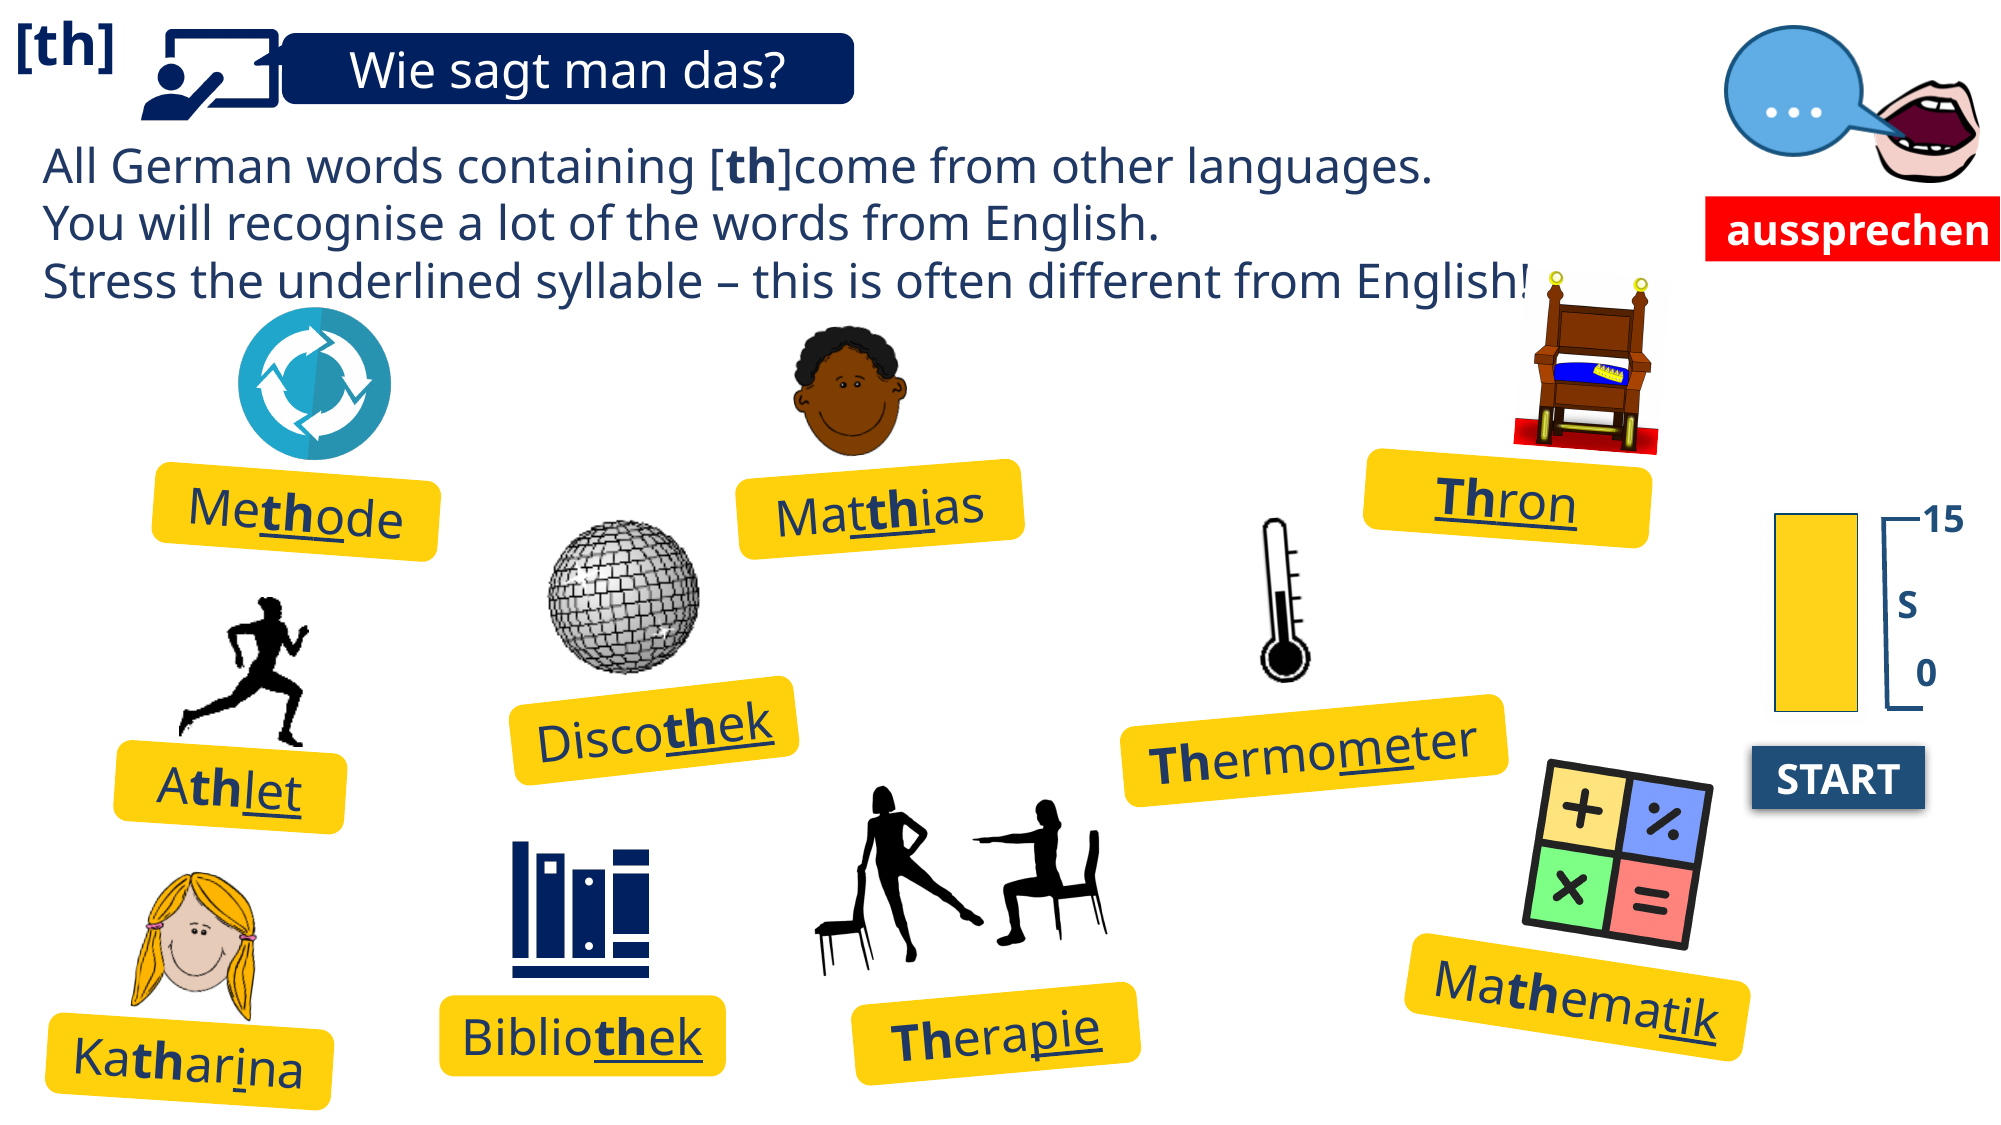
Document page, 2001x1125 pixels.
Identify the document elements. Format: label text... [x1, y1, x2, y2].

text_box START [1751, 746, 1926, 810]
text_box Katharina [45, 1012, 335, 1111]
picture [1522, 759, 1714, 951]
text_box Matthias [735, 458, 1025, 560]
picture [1233, 515, 1328, 685]
text_box Thron [1363, 448, 1653, 549]
text_box S [1892, 573, 1971, 634]
picture [1719, 24, 1980, 183]
text_box Discothek [508, 675, 800, 786]
text_box 15 [1906, 487, 2000, 548]
text_box Thermometer [1120, 694, 1509, 808]
picture [784, 750, 1121, 983]
text_box [1775, 514, 1858, 712]
picture [133, 0, 285, 151]
picture [1514, 269, 1670, 455]
text_box 0 [1900, 641, 2000, 702]
title aussprechen [1734, 191, 2000, 273]
text_box [th] [0, 0, 131, 85]
text_box All German words containing [th]come from other languages. You will recognise a lot of the words from English. Stress the underlined syllable – this is often different from English! [27, 127, 1734, 345]
picture [179, 597, 309, 747]
picture [232, 301, 398, 467]
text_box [1883, 526, 1888, 709]
text_box Bibliothek [439, 995, 726, 1077]
text_box Athlet [113, 740, 348, 835]
text_box Methode [151, 461, 442, 562]
text_box Therapie [851, 981, 1142, 1086]
picture [484, 812, 677, 1006]
picture [539, 512, 708, 682]
picture [785, 319, 914, 462]
picture [131, 866, 268, 1021]
text_box Mathematik [1404, 933, 1751, 1062]
text_box Wie sagt man das? [288, 33, 855, 105]
